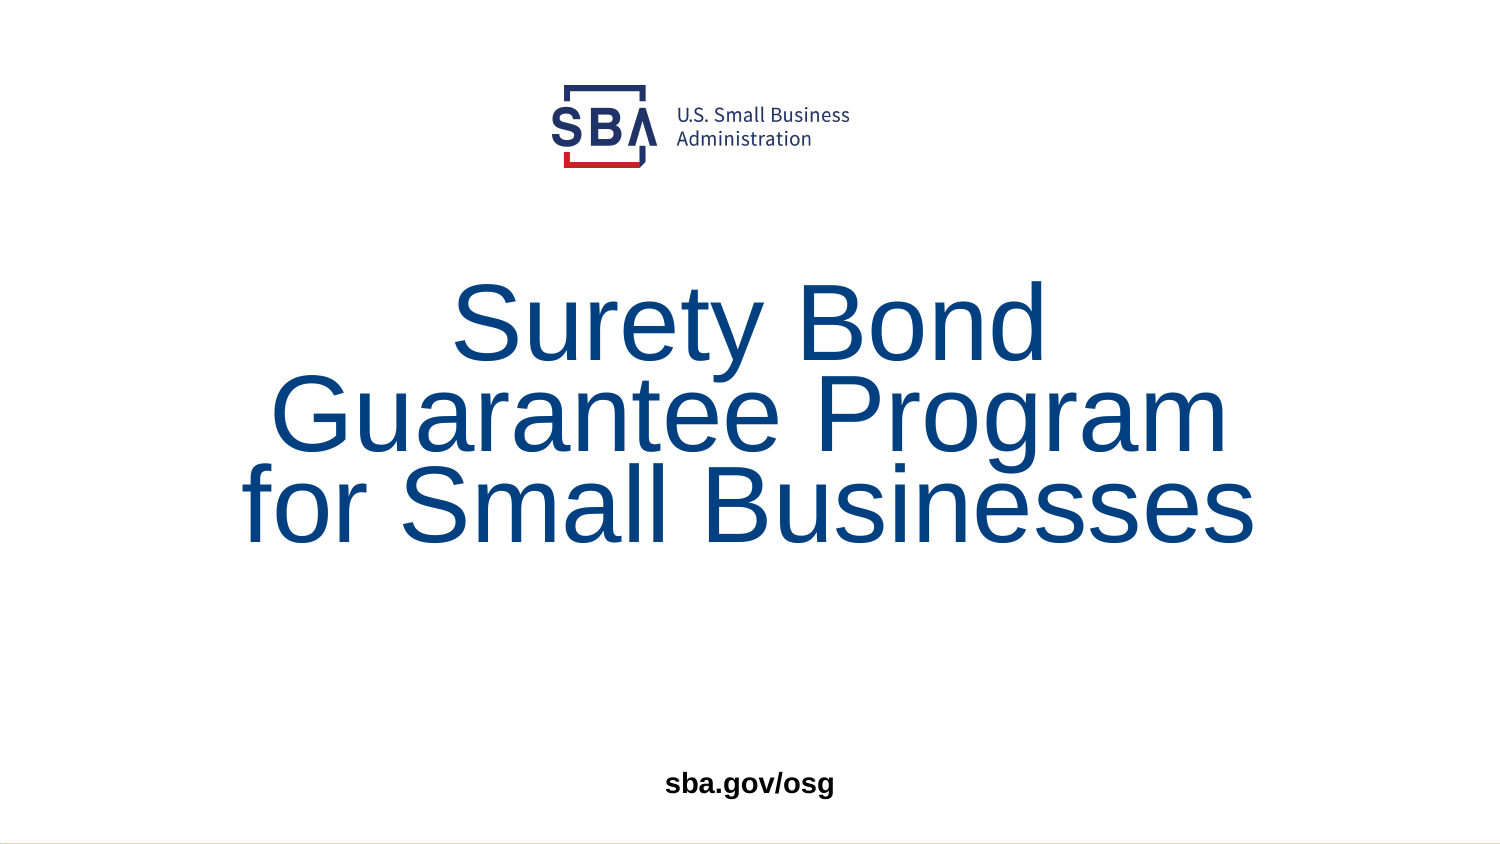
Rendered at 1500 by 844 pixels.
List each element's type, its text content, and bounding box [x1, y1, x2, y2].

title Surety Bond Guarantee Program for Small Businesses [187, 274, 1313, 569]
picture [552, 85, 849, 168]
subtitle sba.gov/osg [187, 762, 1313, 819]
